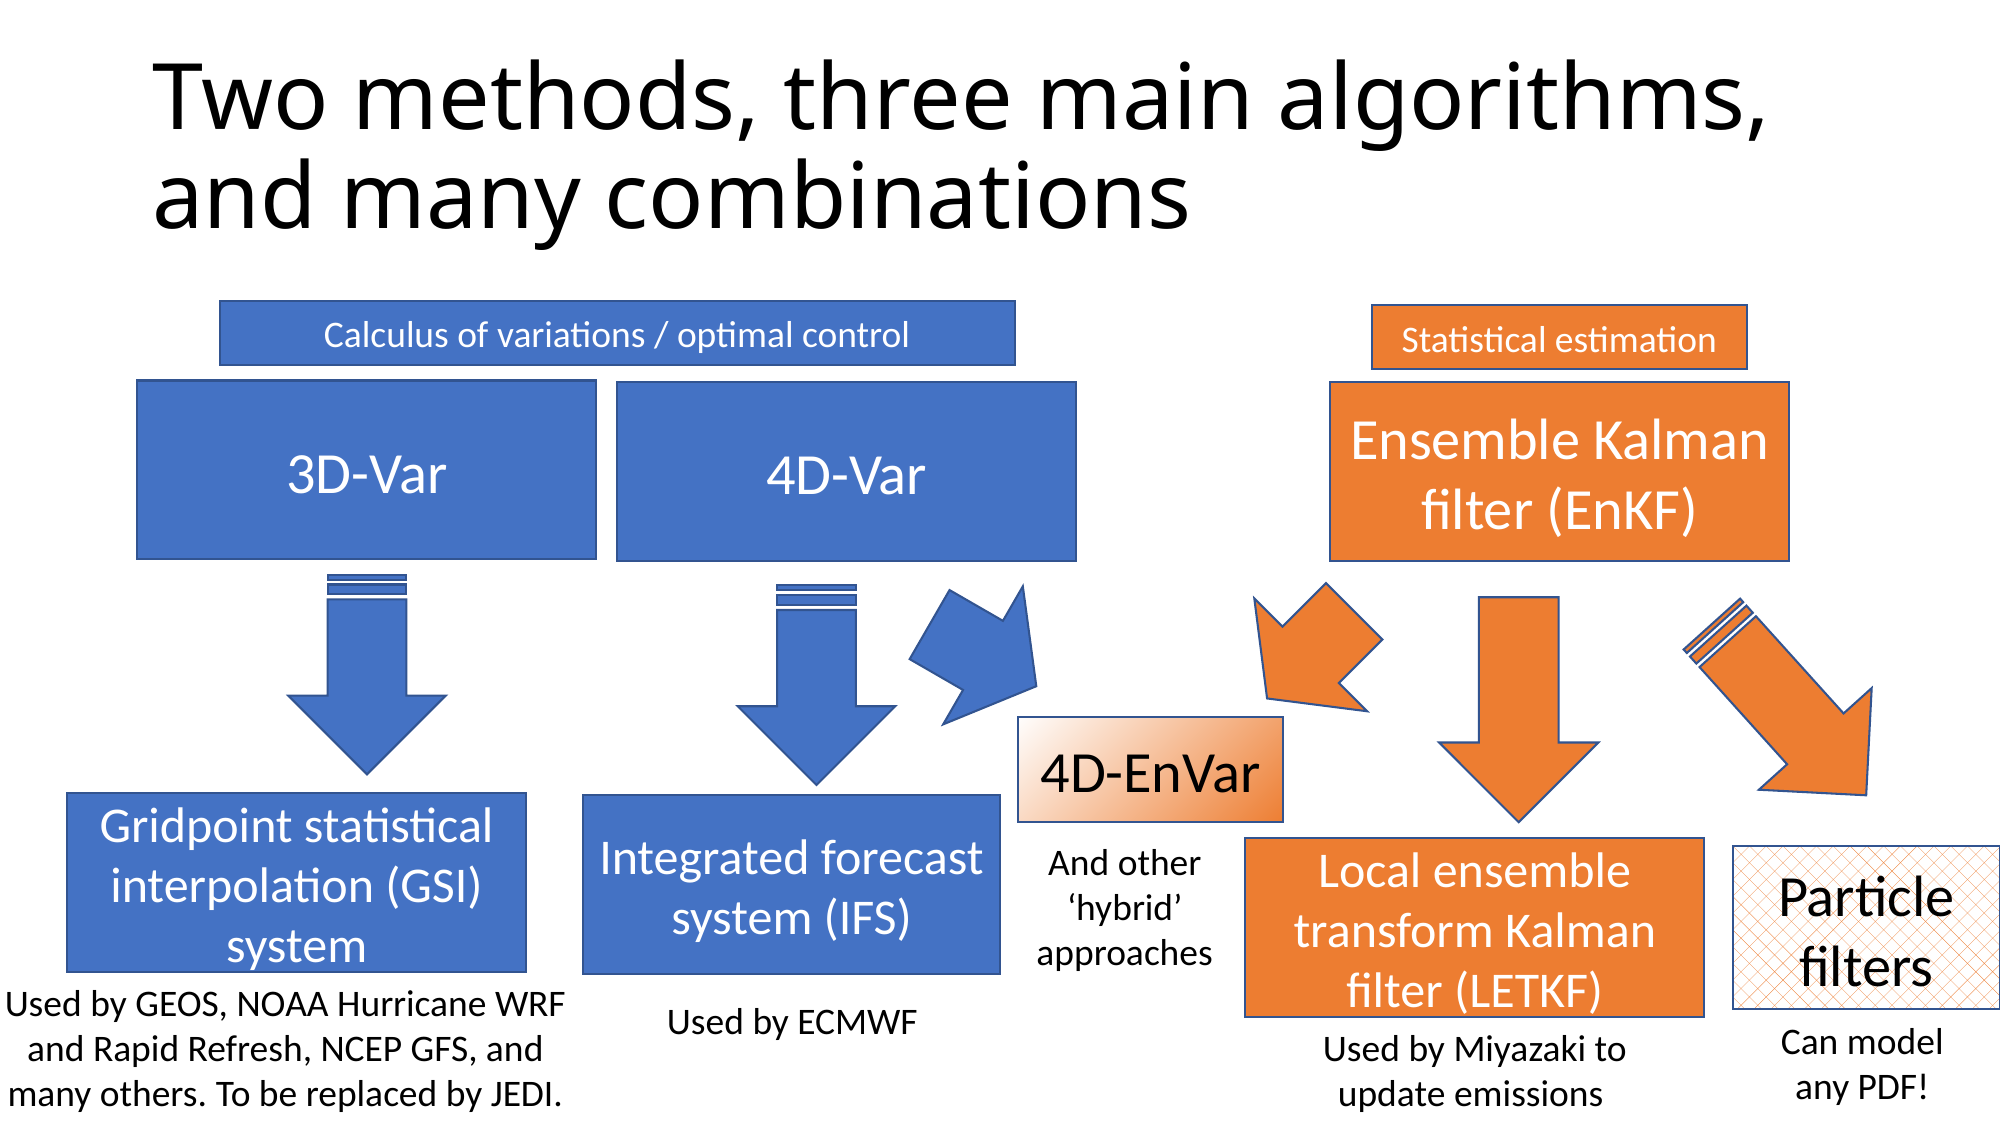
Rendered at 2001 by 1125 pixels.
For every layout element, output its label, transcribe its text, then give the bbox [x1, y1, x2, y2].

text_box 4D-EnVar [1017, 716, 1284, 823]
text_box Integrated forecast system (IFS) [582, 794, 1001, 975]
title Two methods, three main algorithms, and many combinations [137, 40, 1863, 258]
text_box [776, 584, 857, 591]
text_box Used by ECMWF [617, 989, 968, 1050]
text_box Can model any PDF! [1750, 1009, 1983, 1114]
text_box 3D-Var [136, 379, 597, 560]
text_box And other ‘hybrid’ approaches [987, 830, 1263, 981]
text_box Used by Miyazaki to update emissions [1257, 1016, 1692, 1122]
text_box Local ensemble transform Kalman filter (LETKF) [1244, 837, 1705, 1018]
text_box Ensemble Kalman filter (EnKF) [1329, 381, 1790, 562]
text_box [285, 598, 449, 776]
text_box [327, 583, 407, 595]
text_box [776, 594, 857, 606]
text_box [735, 608, 898, 787]
text_box Statistical estimation [1371, 304, 1748, 370]
text_box Particle filters [1732, 845, 2000, 1010]
text_box 4D-Var [616, 381, 1077, 562]
text_box [1436, 596, 1601, 824]
text_box [908, 583, 1038, 727]
text_box Calculus of variations / optimal control [219, 300, 1016, 366]
text_box Gridpoint statistical interpolation (GSI) system [66, 792, 527, 973]
text_box [327, 574, 407, 581]
text_box [1252, 581, 1384, 713]
text_box [1682, 597, 1873, 797]
text_box Used by GEOS, NOAA Hurricane WRF and Rapid Refresh, NCEP GFS, and many others. To be replaced by JEDI. [0, 971, 595, 1122]
